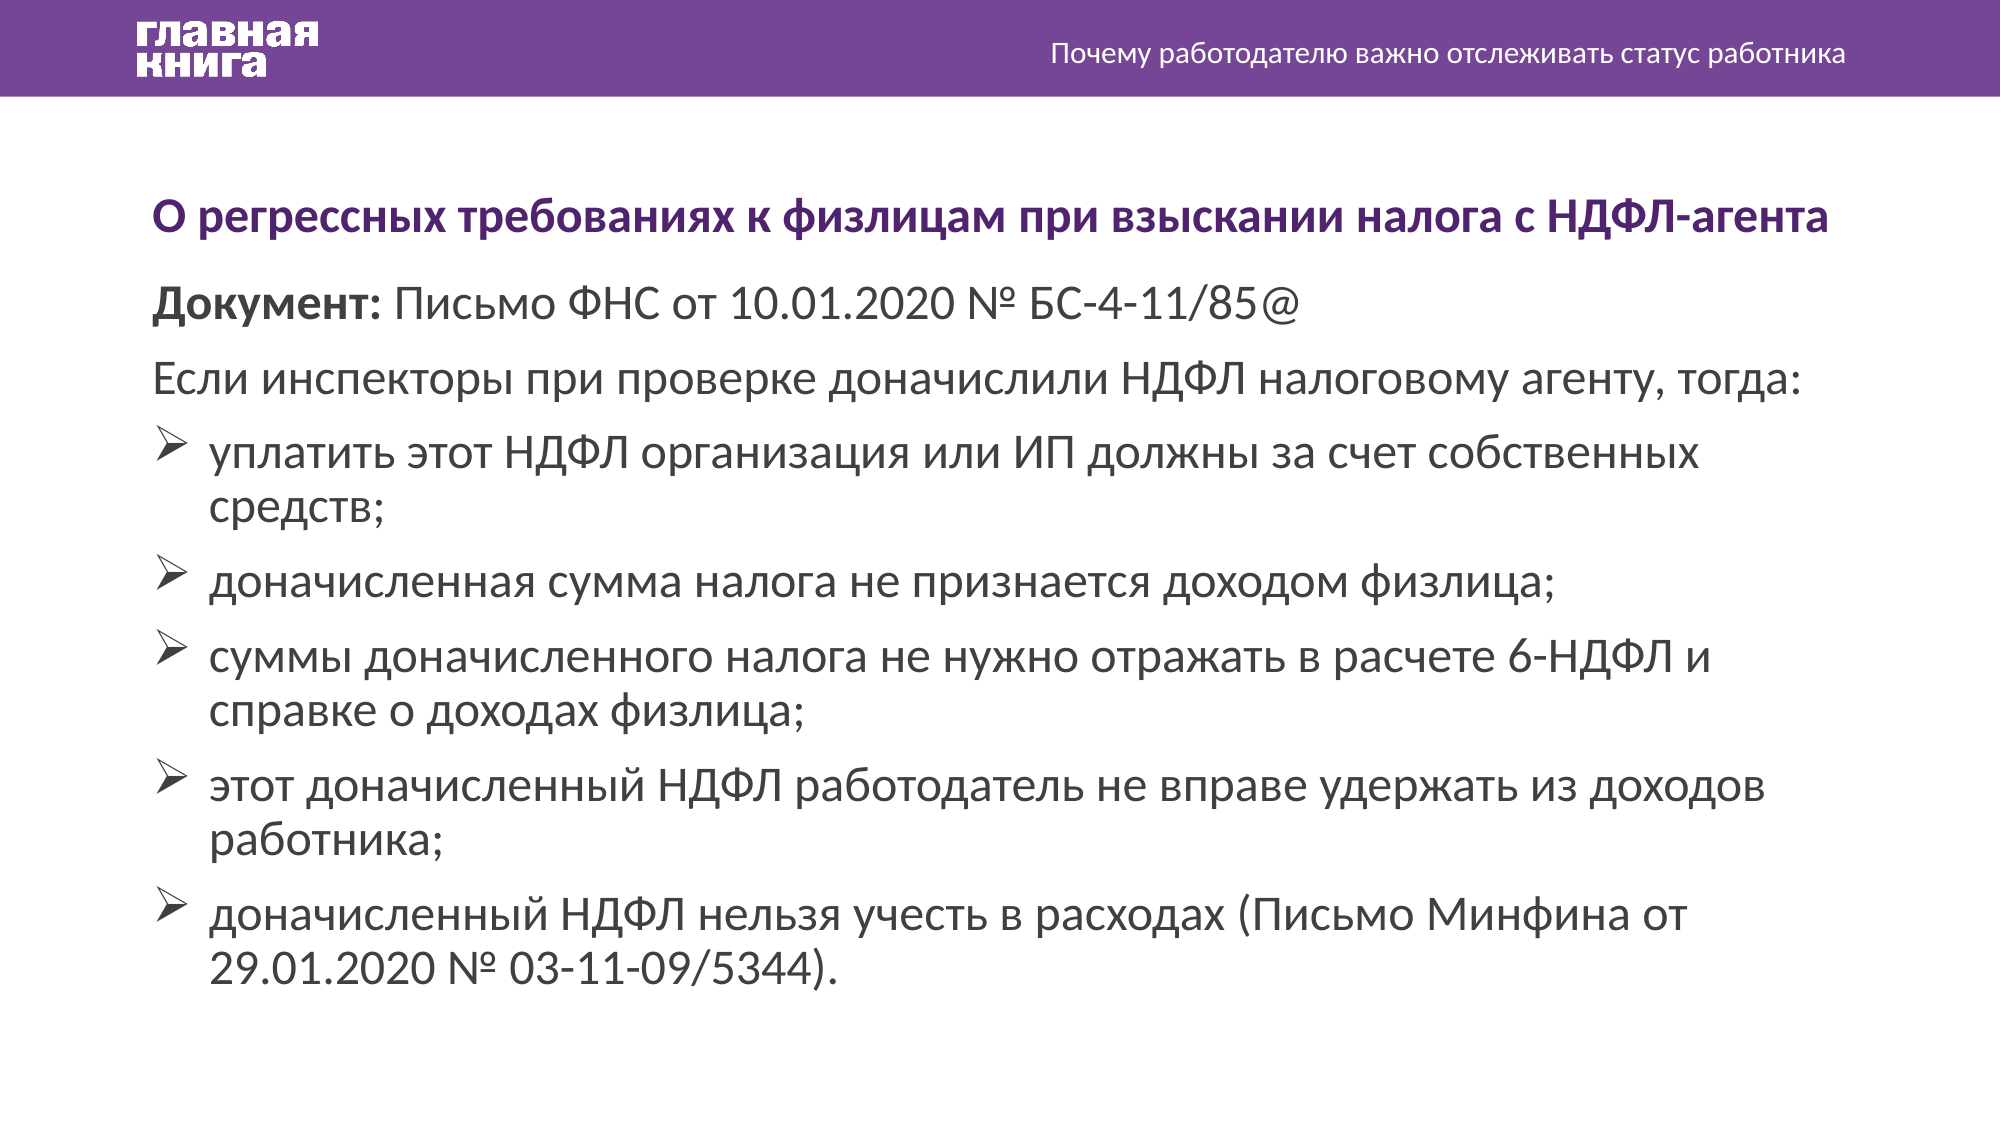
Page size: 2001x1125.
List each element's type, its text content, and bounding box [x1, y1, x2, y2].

footer Почему работодателю важно отслеживать статус работника [530, 24, 1863, 78]
list О регрессных требованиях к физлицам при взыскании налога с НДФЛ-агента Документ: Письмо ФНС от 10.01.2020 № БС-4-11/85@ Если инспекторы при проверке доначислили НДФЛ налоговому агенту, тогда: уплатить этот НДФЛ организация или ИП должны за счет собственных средств; доначисленная сумма налога не признается доходом физлица; суммы доначисленного налога не нужно отражать в расчете 6-НДФЛ и справке о доходах физлица; этот доначисленный НДФЛ работодатель не вправе удержать из доходов работника; доначисленный НДФЛ нельзя учесть в расходах (Письмо Минфина от 29.01.2020 № 03-11-09/5344). [137, 181, 1863, 1059]
picture [137, 21, 318, 77]
